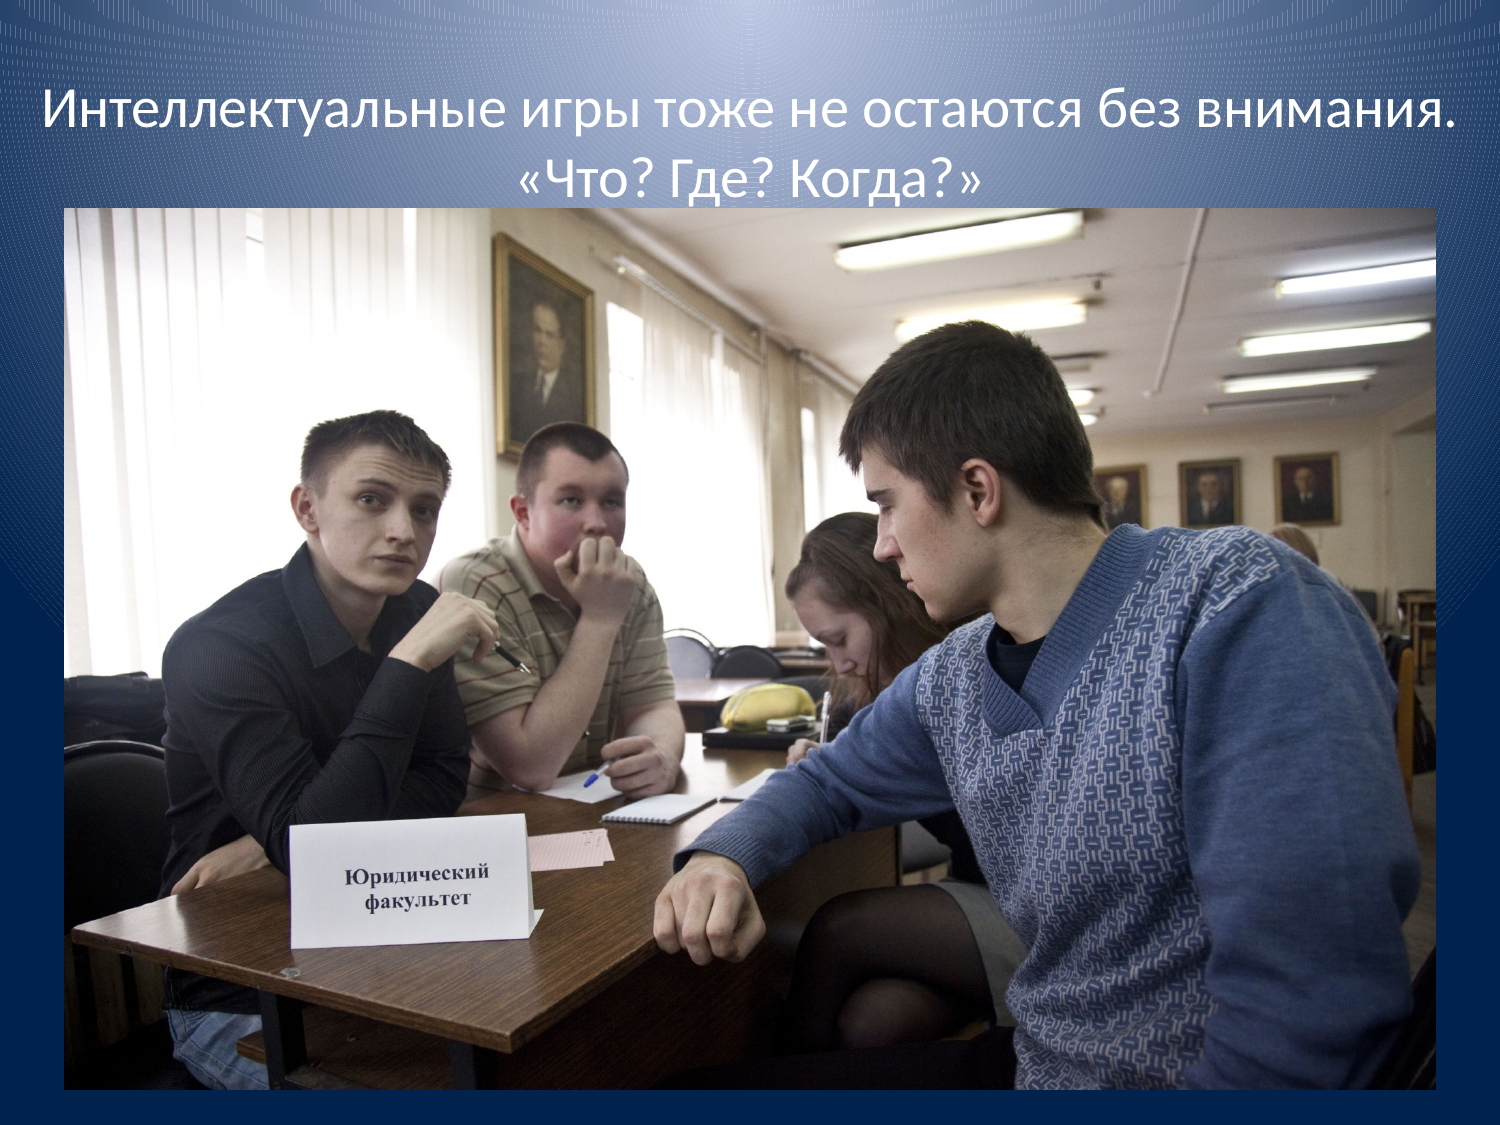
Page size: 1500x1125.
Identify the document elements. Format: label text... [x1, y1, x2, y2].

picture [64, 207, 1436, 1090]
title Интеллектуальные игры тоже не остаются без внимания. «Что? Где? Когда?» [0, 45, 1500, 233]
